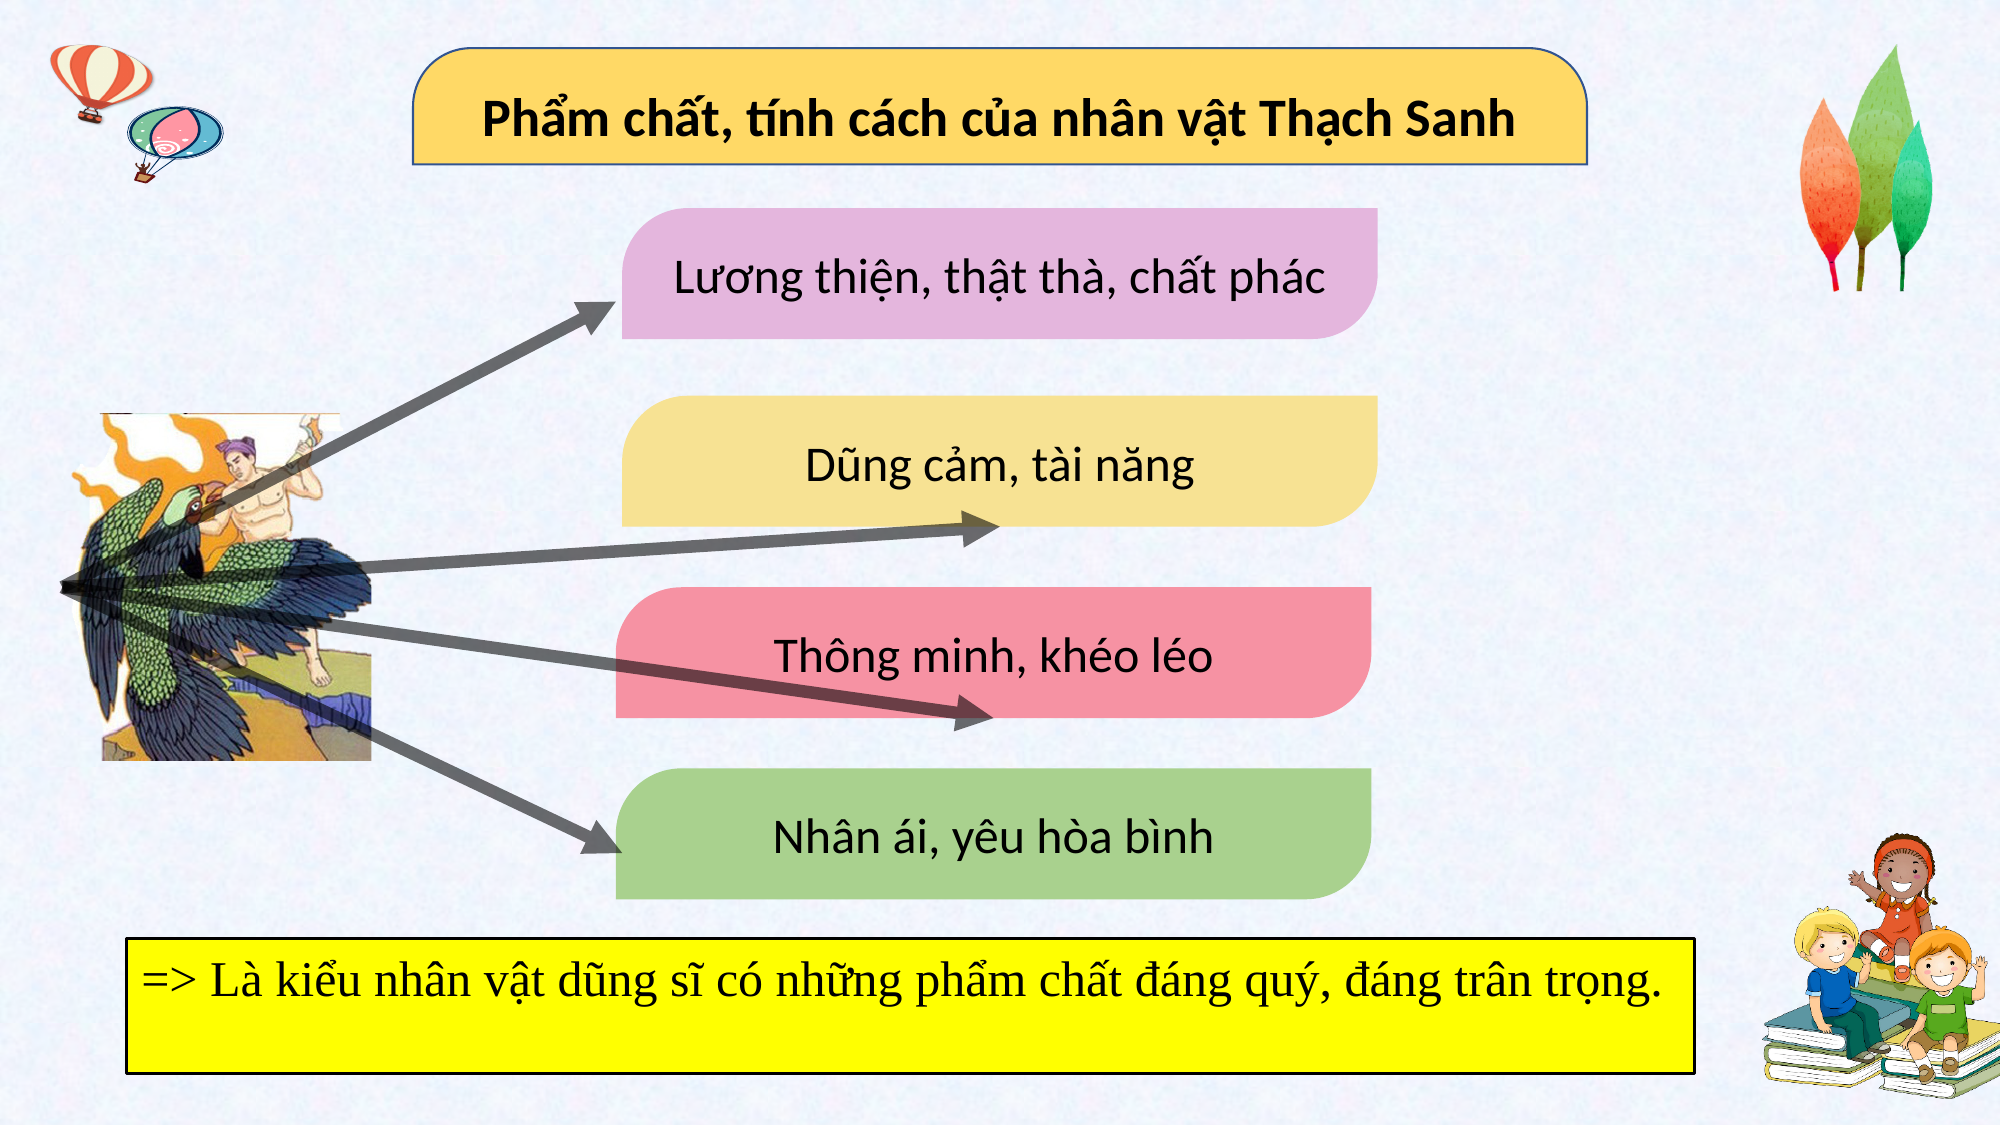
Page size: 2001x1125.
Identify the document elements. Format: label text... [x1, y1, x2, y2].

text_box Nhân ái, yêu hòa bình [614, 767, 1373, 901]
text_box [371, 301, 616, 461]
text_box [371, 587, 623, 853]
text_box Lương thiện, thật thà, chất phác [621, 207, 1379, 341]
text_box Phẩm chất, tính cách của nhân vật Thạch Sanh [411, 47, 1589, 166]
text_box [371, 461, 623, 587]
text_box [1798, 44, 1933, 292]
text_box Thông minh, khéo léo [623, 586, 1373, 720]
text_box Dũng cảm, tài năng [621, 394, 1379, 528]
text_box => Là kiểu nhân vật dũng sĩ có những phẩm chất đáng quý, đáng trân trọng. [126, 938, 1695, 1074]
picture [1762, 833, 2000, 1099]
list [62, 413, 371, 761]
picture [36, 34, 225, 183]
